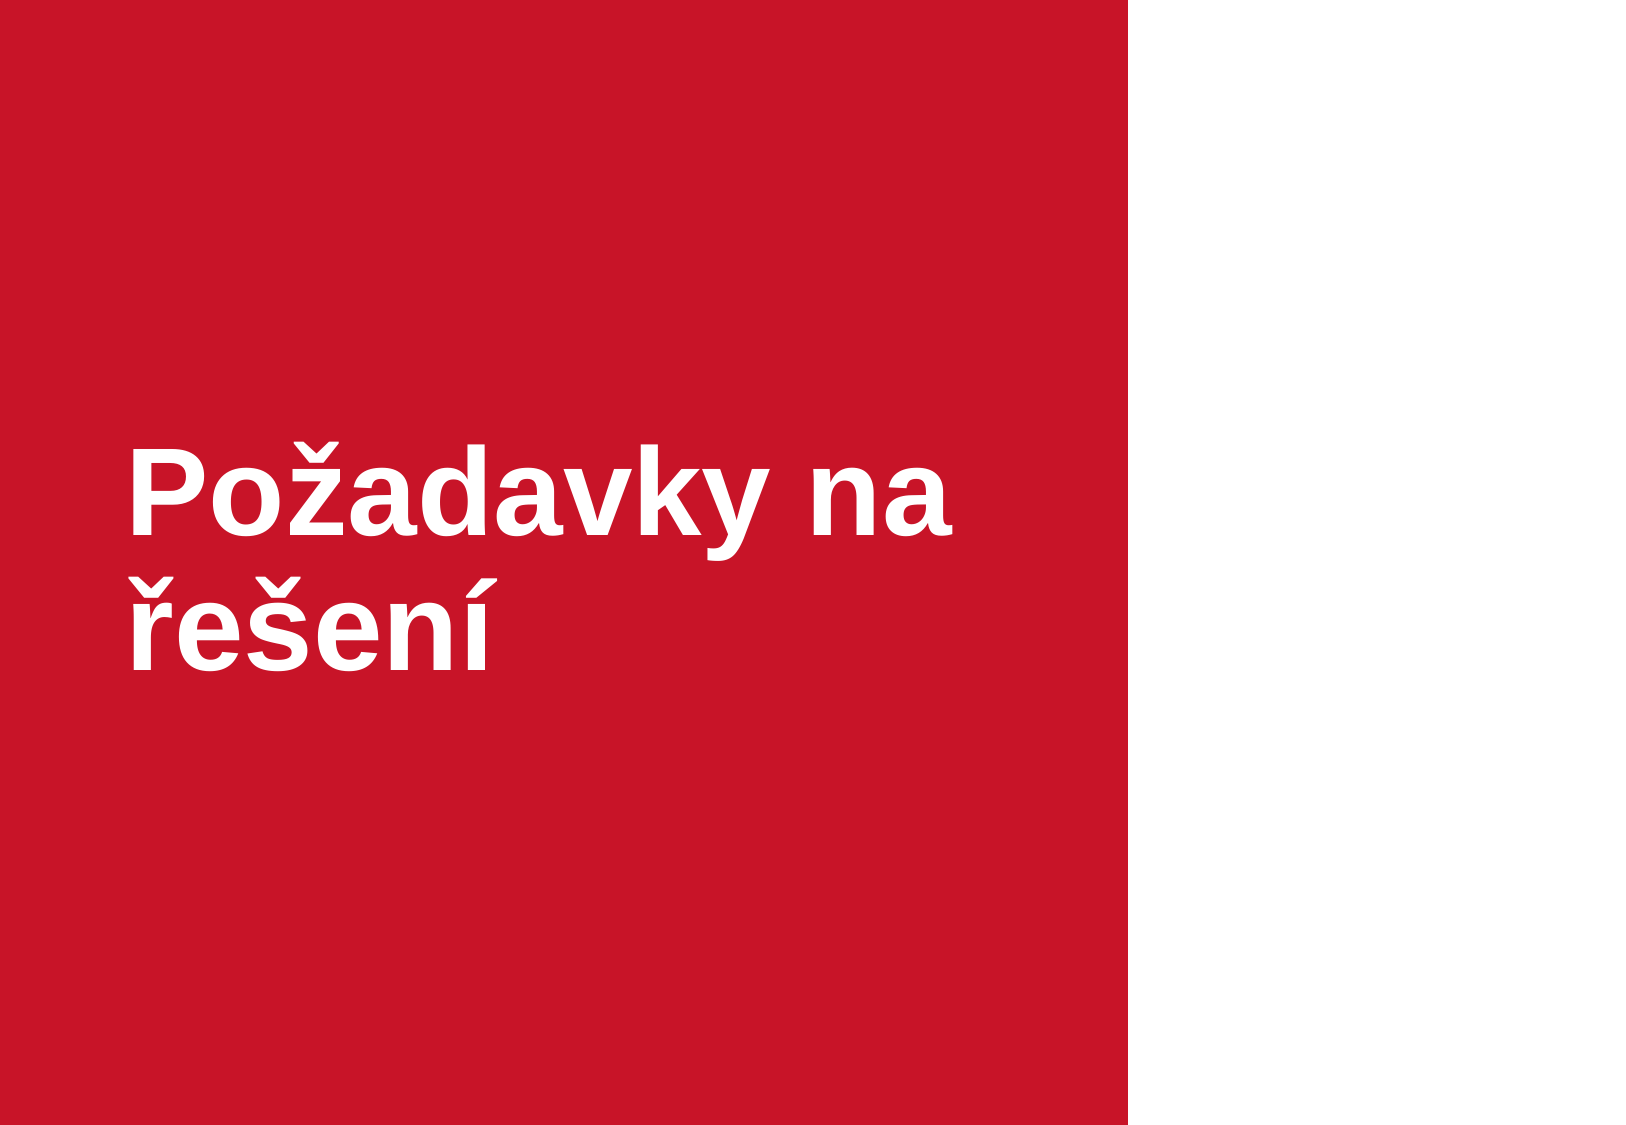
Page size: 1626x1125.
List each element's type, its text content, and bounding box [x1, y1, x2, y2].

title Požadavky na řešení [110, 236, 1018, 705]
